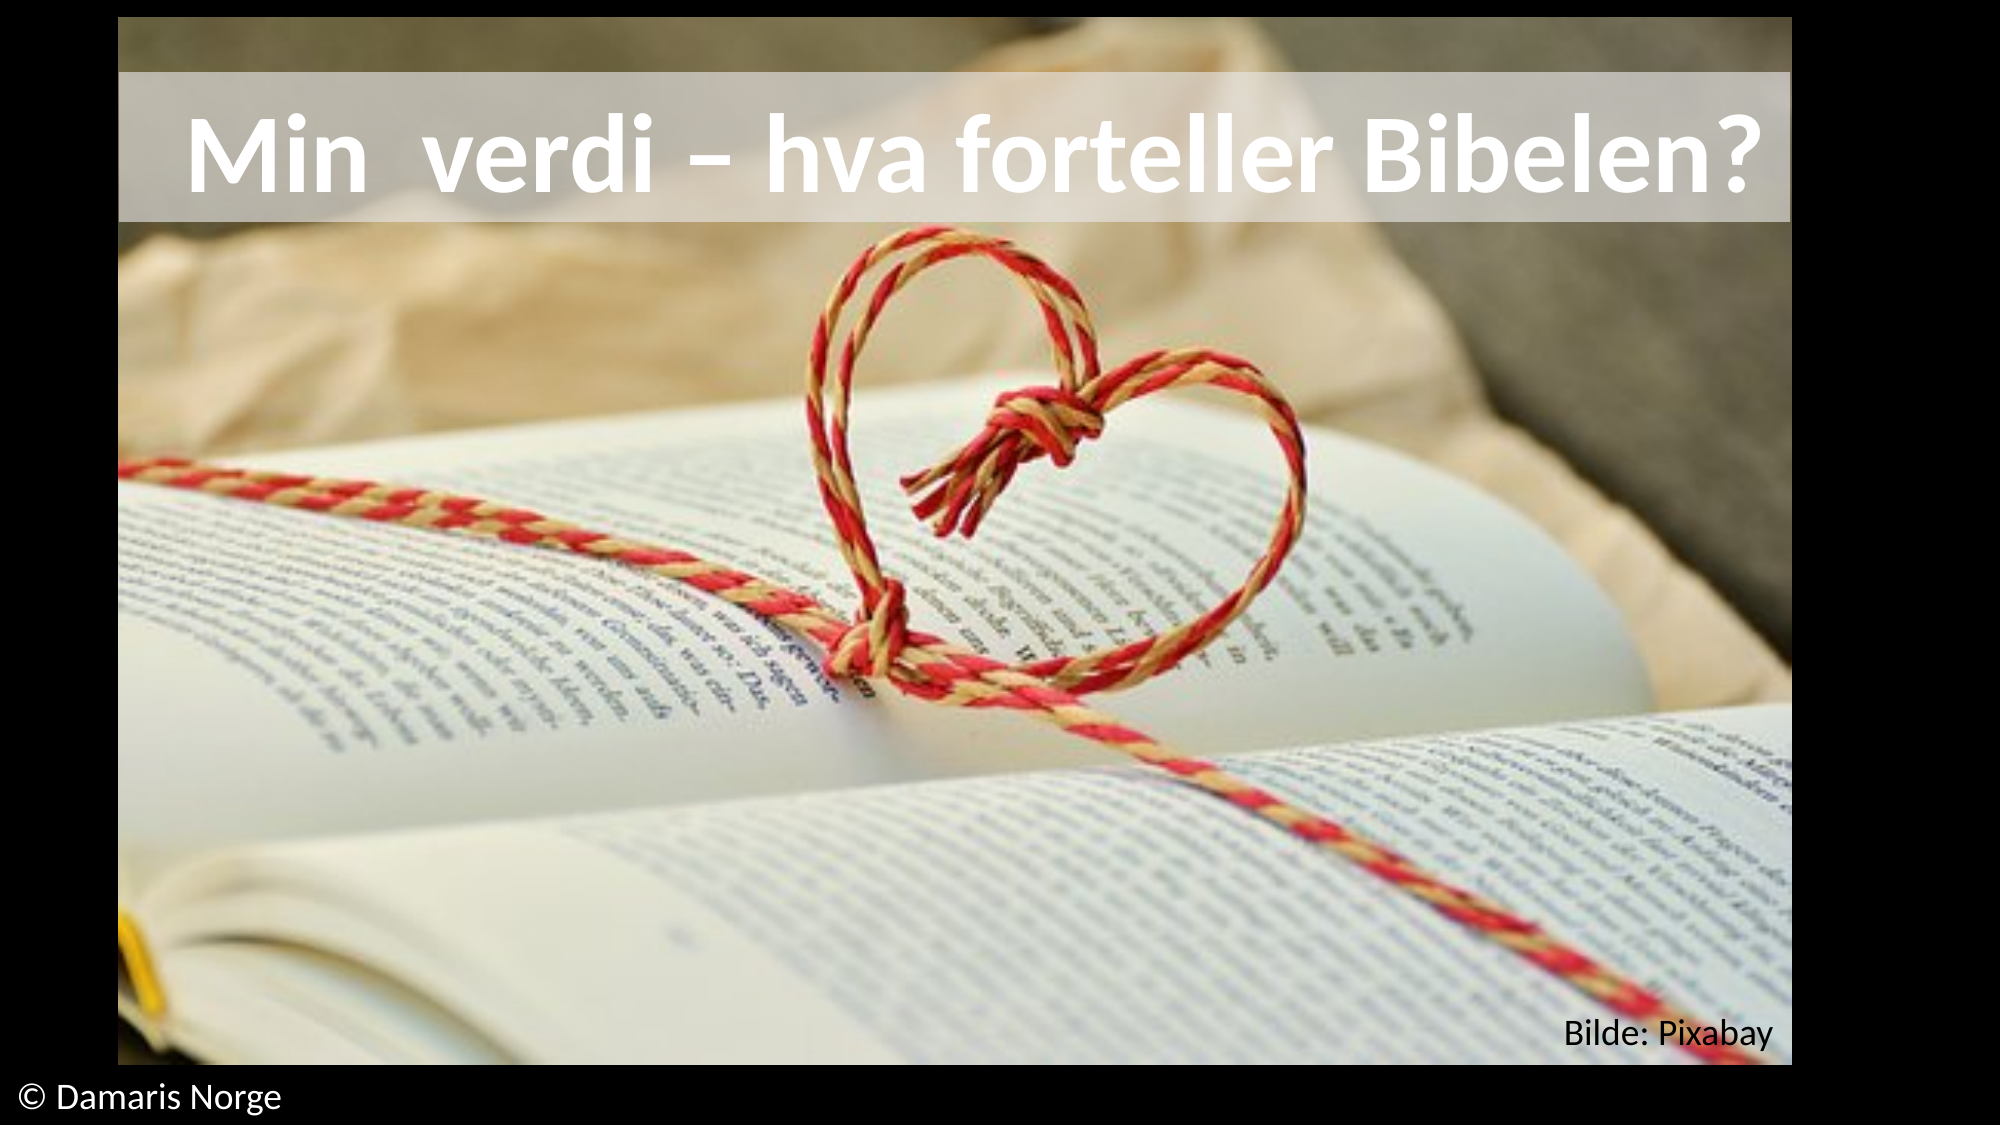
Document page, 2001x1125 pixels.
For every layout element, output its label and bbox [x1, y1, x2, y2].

list [118, 17, 1792, 1065]
